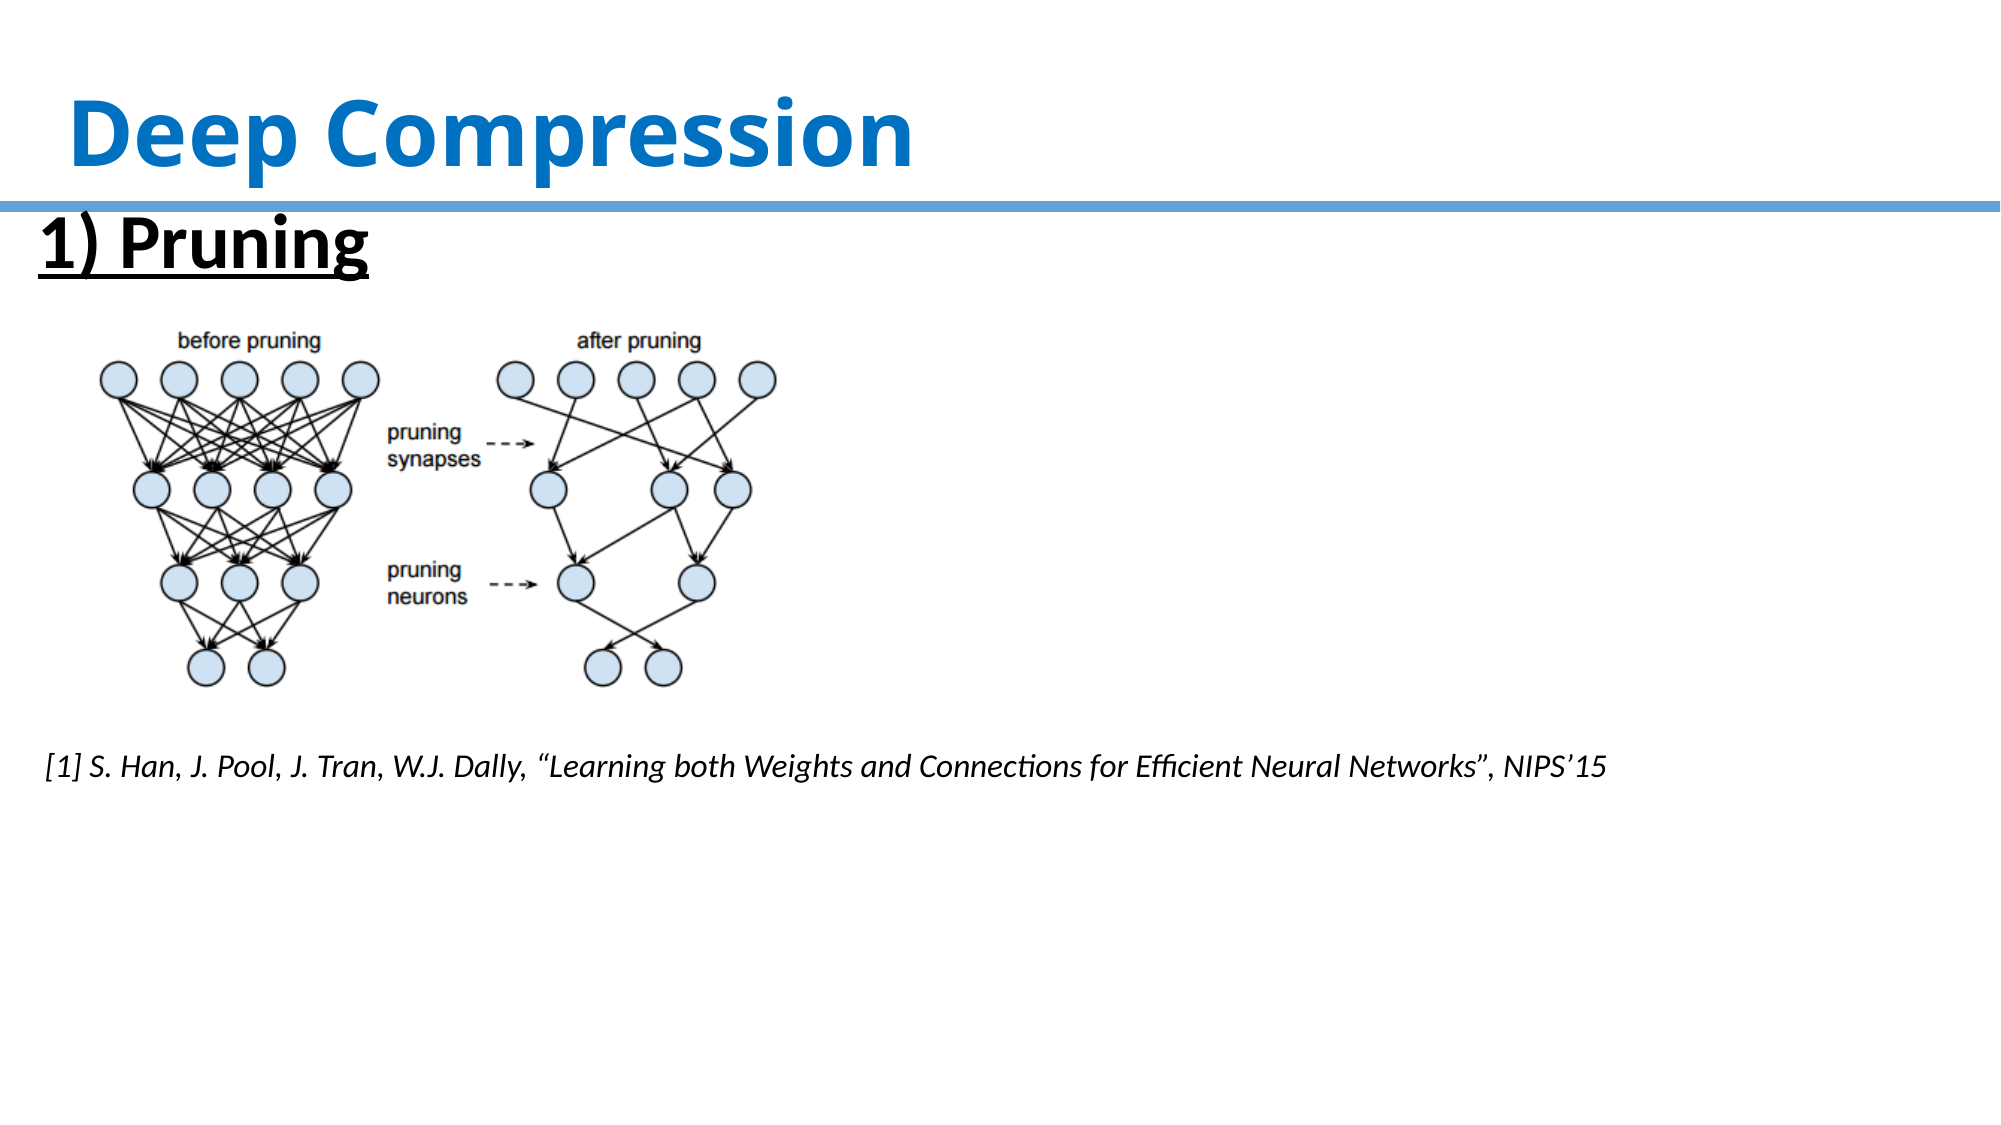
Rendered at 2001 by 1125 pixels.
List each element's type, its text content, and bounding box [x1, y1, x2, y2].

title Deep Compression [50, 55, 1951, 218]
picture [36, 236, 814, 718]
text_box [1] S. Han, J. Pool, J. Tran, W.J. Dally, “Learning both Weights and Connections for Efficient Neural Networks”, NIPS’15 [30, 736, 1976, 792]
text_box 1) Pruning [17, 188, 488, 379]
